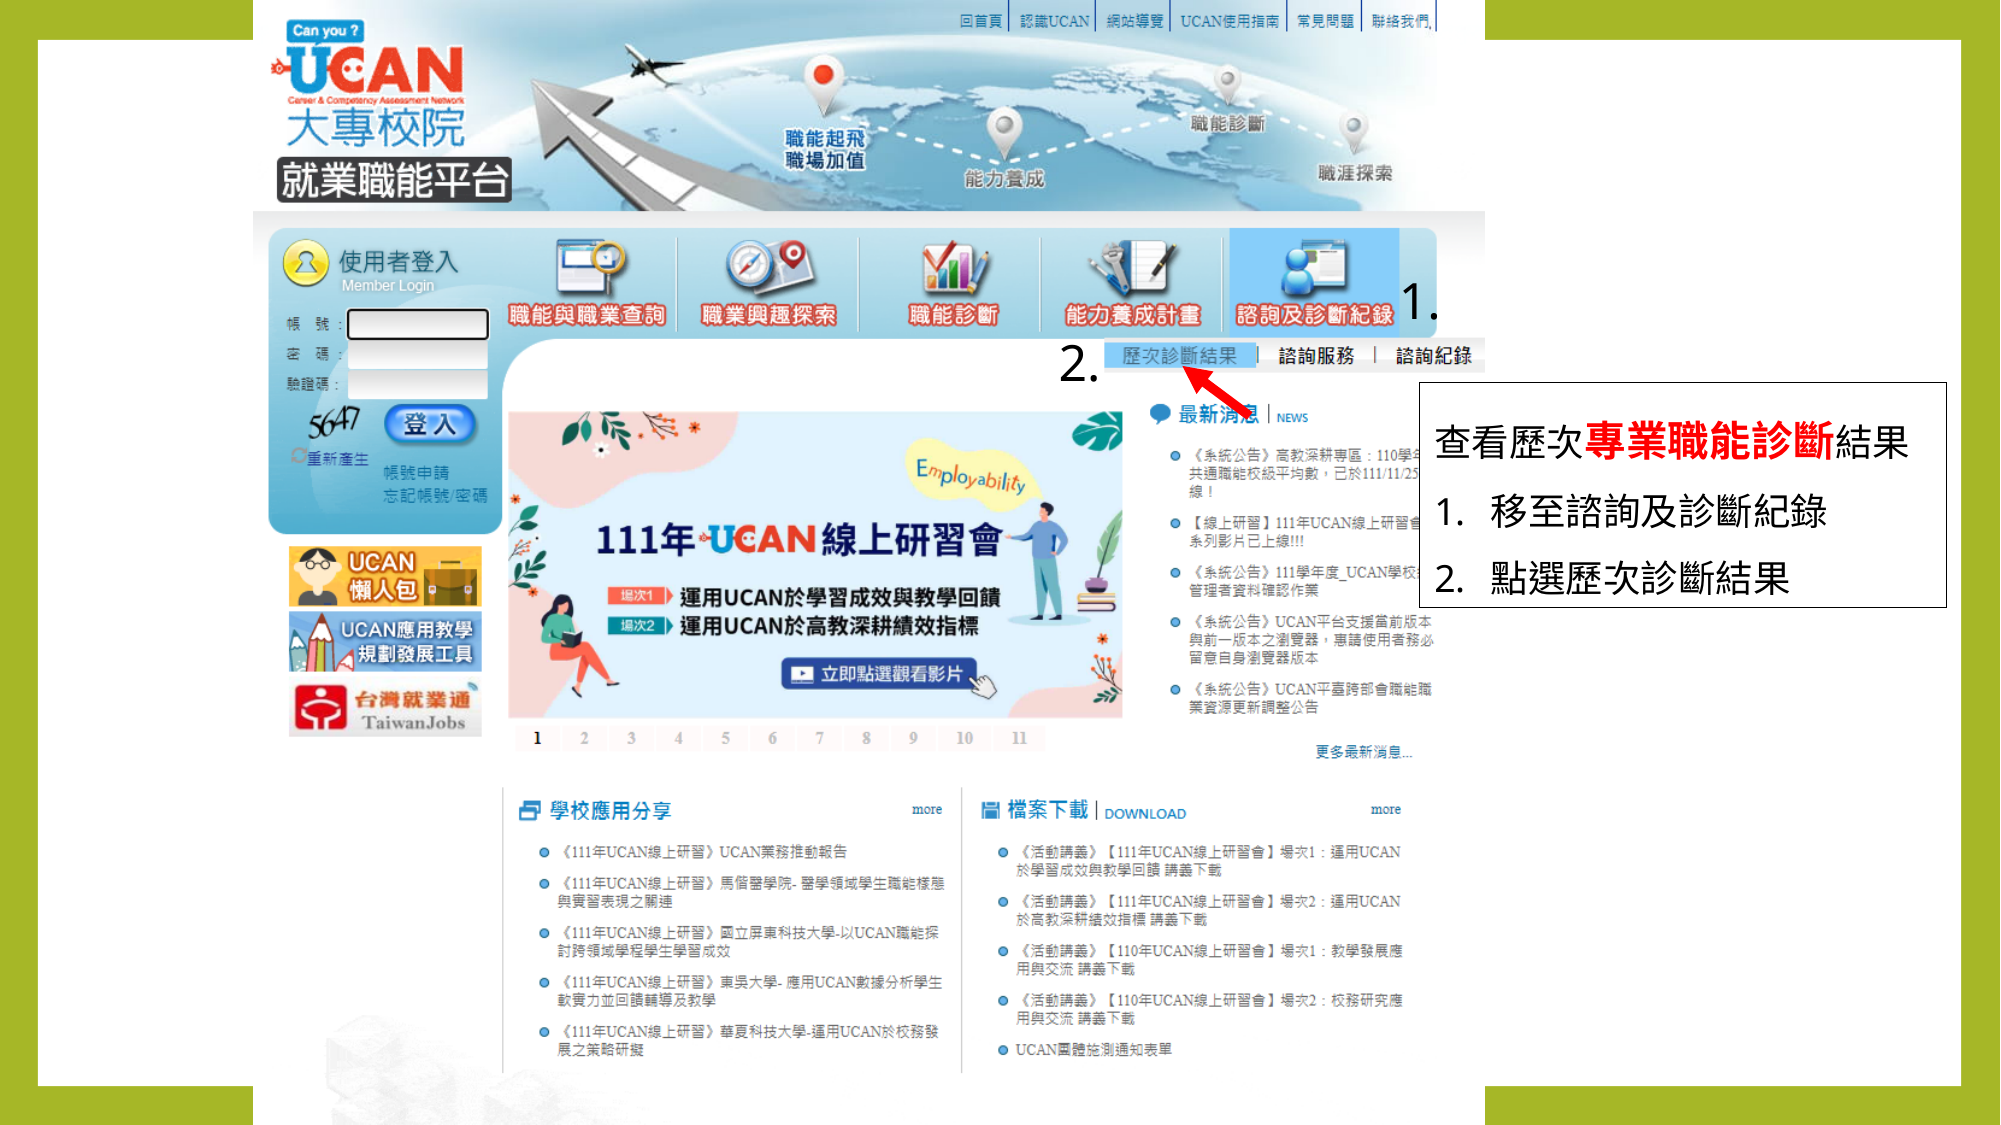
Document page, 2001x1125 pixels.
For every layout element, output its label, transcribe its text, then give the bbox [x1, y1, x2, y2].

picture [252, 0, 1485, 1125]
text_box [1182, 365, 1250, 417]
text_box 查看歷次專業職能診斷結果 移至諮詢及診斷紀錄 點選歷次診斷結果 [1490, 382, 1947, 608]
